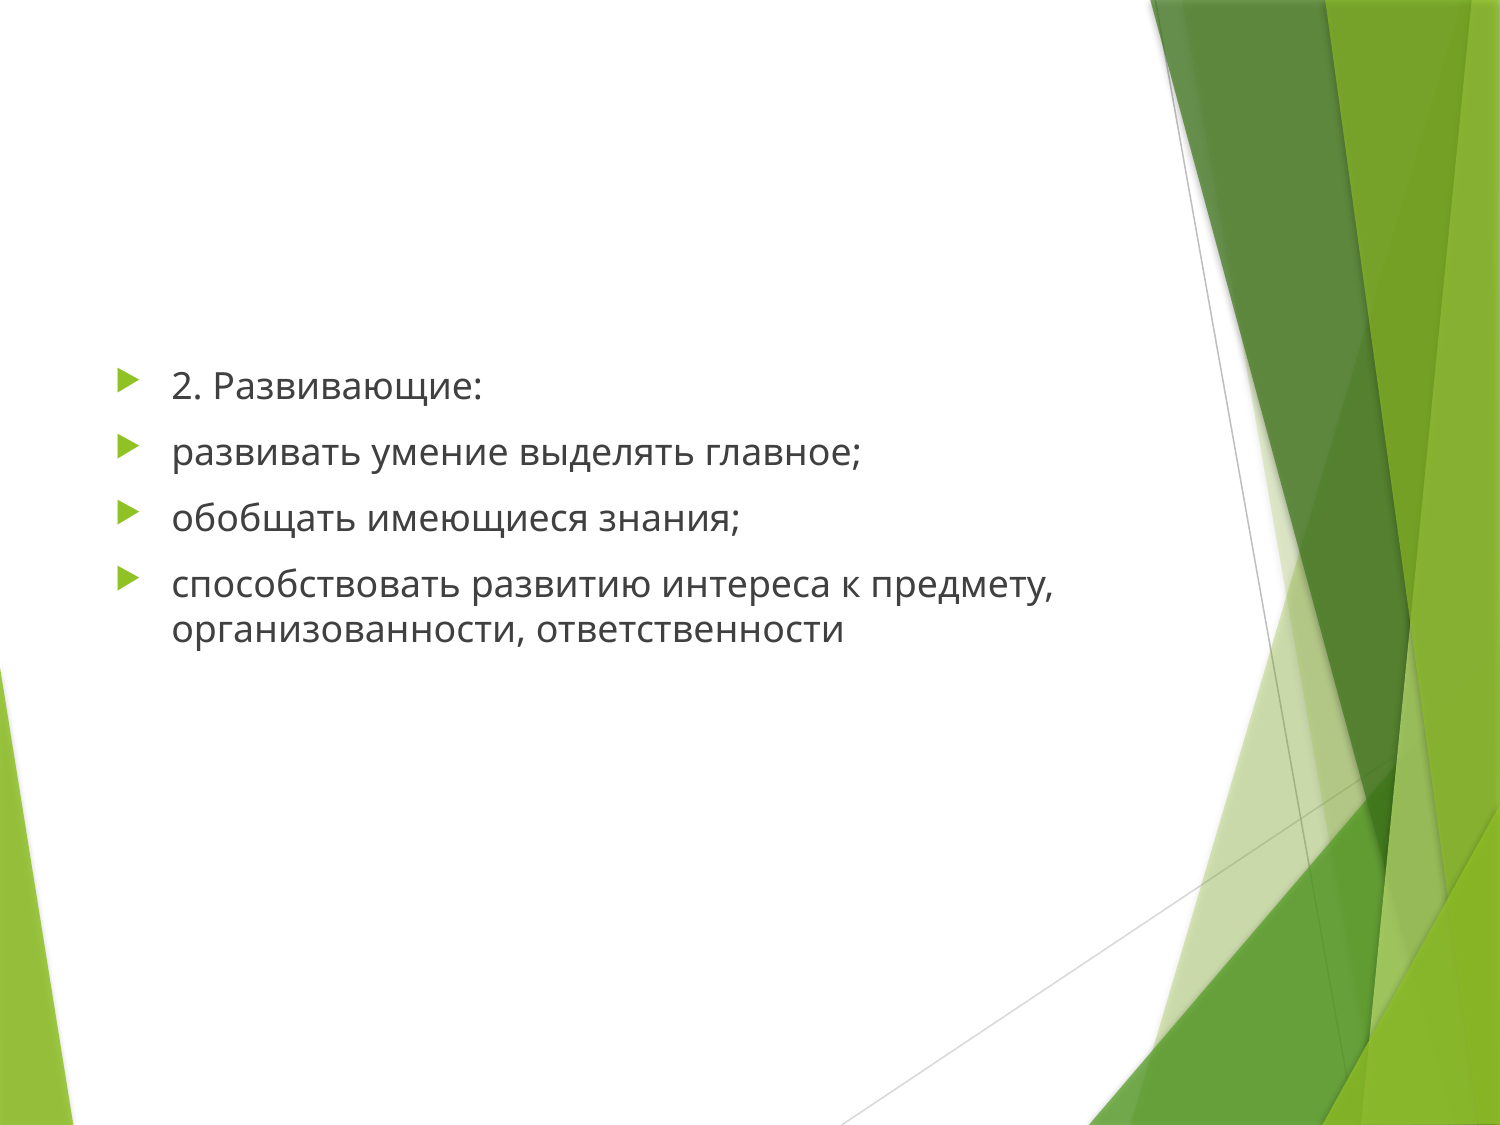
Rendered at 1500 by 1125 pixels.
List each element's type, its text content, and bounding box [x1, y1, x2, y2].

list 2. Развивающие: развивать умение выделять главное; обобщать имеющиеся знания; способствовать развитию интереса к предмету, организованности, ответственности [99, 354, 1142, 992]
